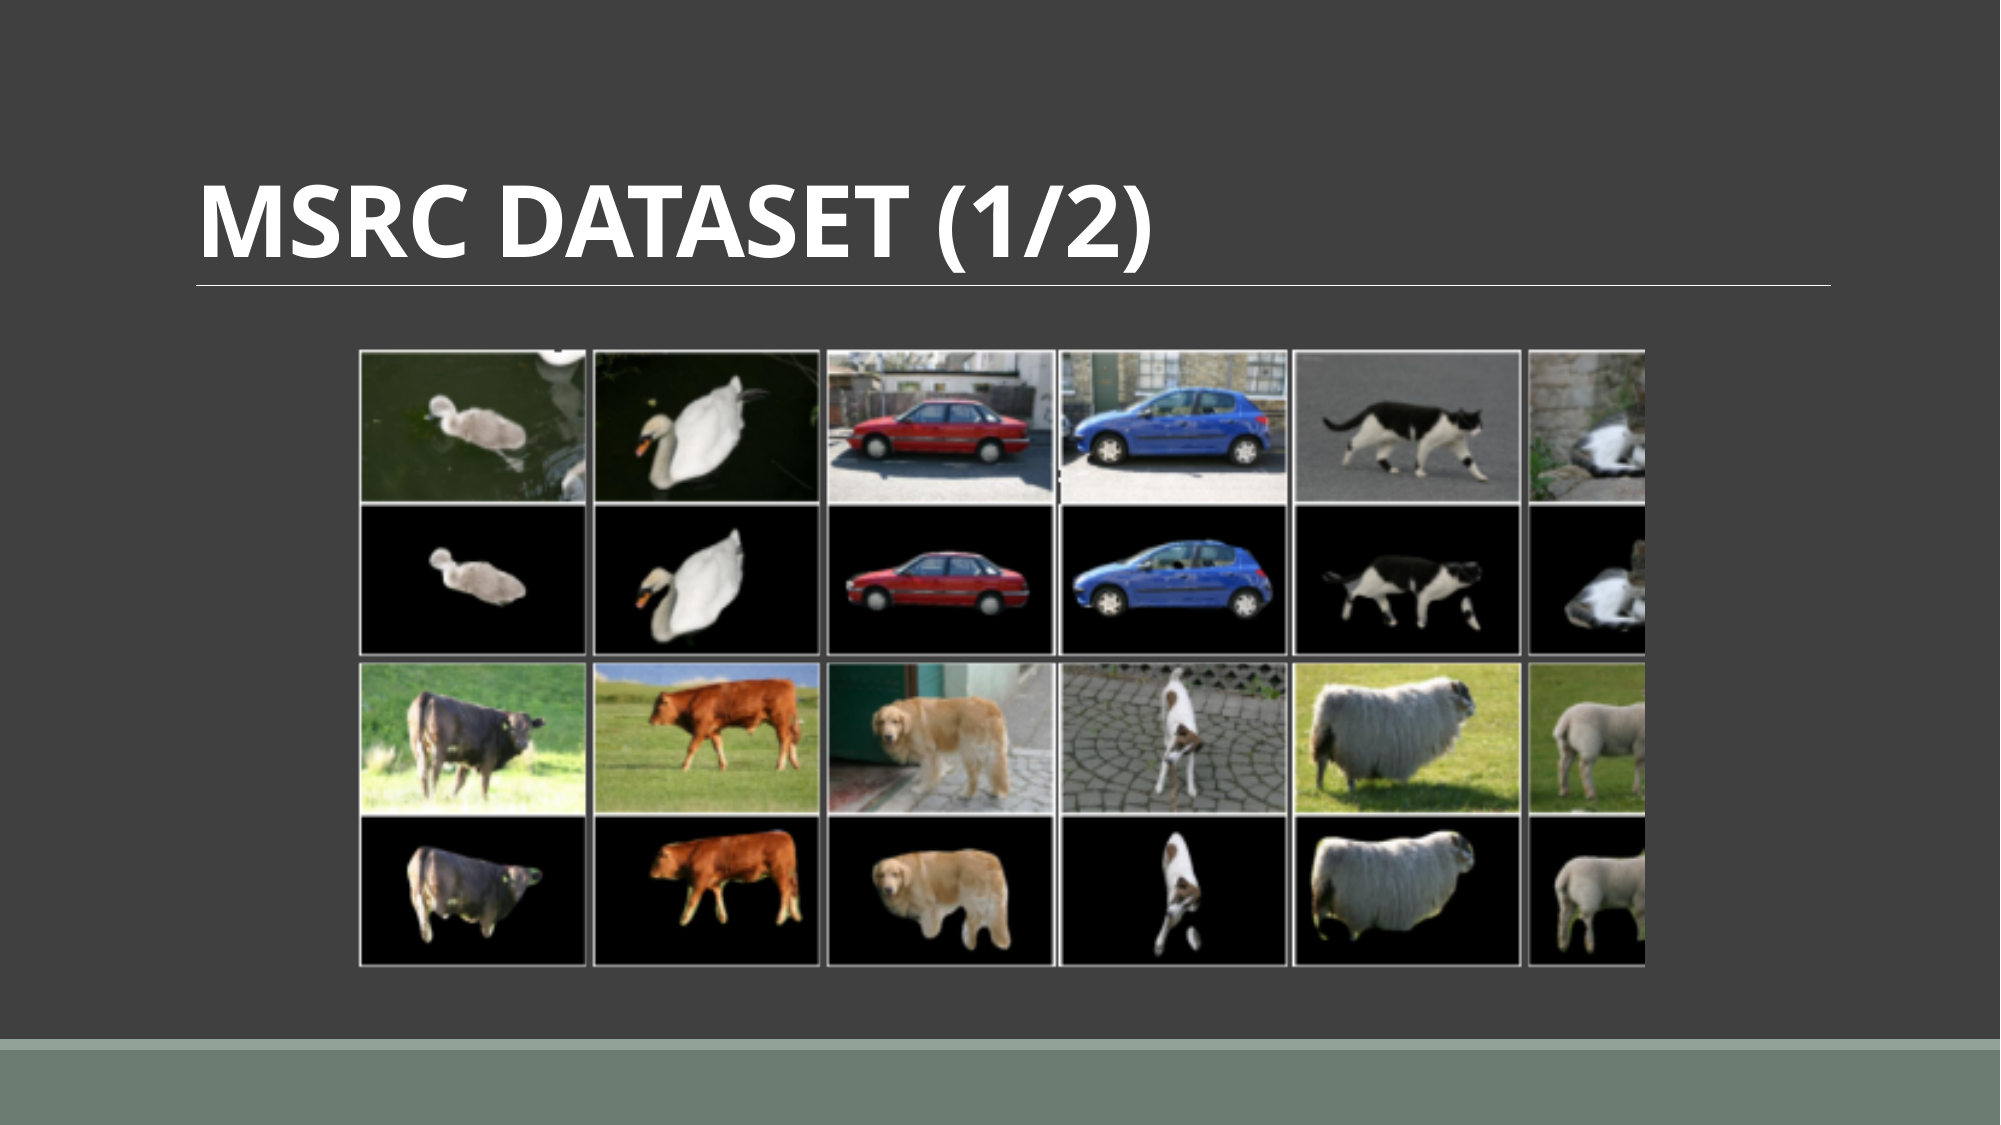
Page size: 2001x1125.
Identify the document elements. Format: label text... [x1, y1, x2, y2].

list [355, 347, 1645, 978]
title MSRC DATASET (1/2) [180, 47, 1830, 285]
